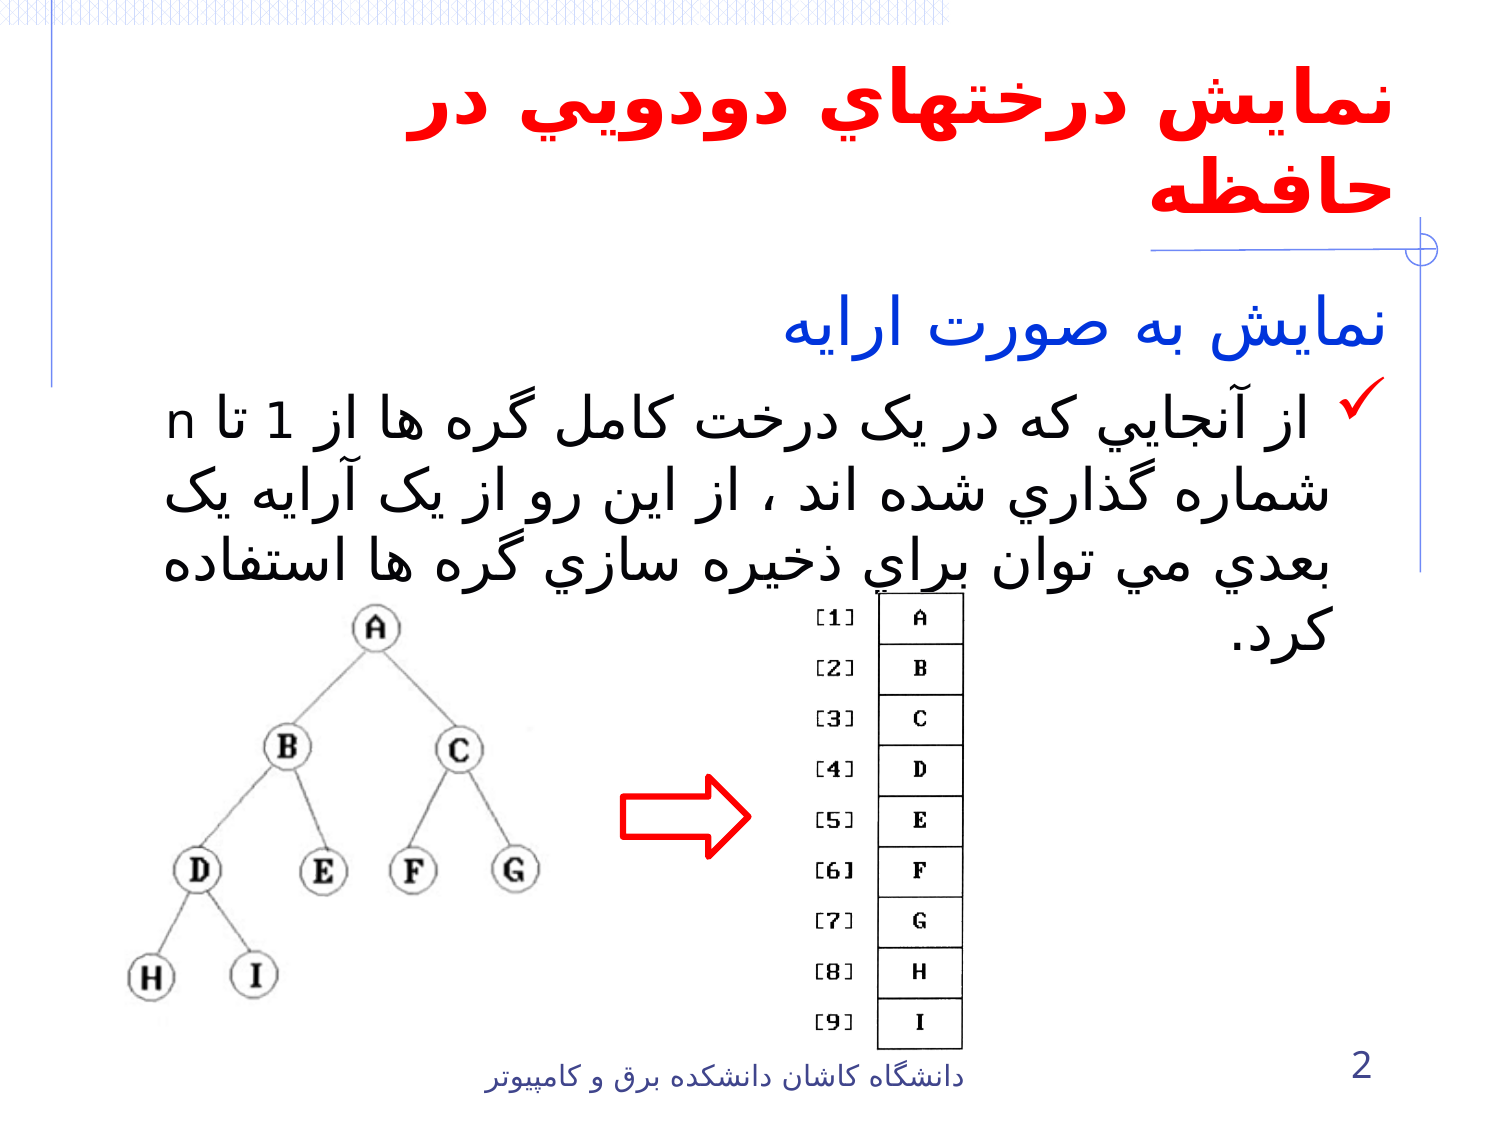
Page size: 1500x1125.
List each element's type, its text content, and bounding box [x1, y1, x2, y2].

picture [120, 574, 573, 1058]
picture [773, 570, 992, 1060]
footer دانشگاه کاشان دانشکده برق و کامپيوتر [462, 1024, 988, 1101]
text_box [622, 776, 749, 857]
slide_number 2 [1074, 1024, 1388, 1101]
title نمايش درختهاي دودويي در حافظه [137, 48, 1413, 237]
list نمايش به صورت ارايه از آنجايي که در يک درخت کامل گره ها از 1 تا n شماره گذاري شده اند ، از اين رو از يک آرايه يک بعدي مي توان براي ذخيره سازي گره ها استفاده کرد. [61, 271, 1405, 988]
